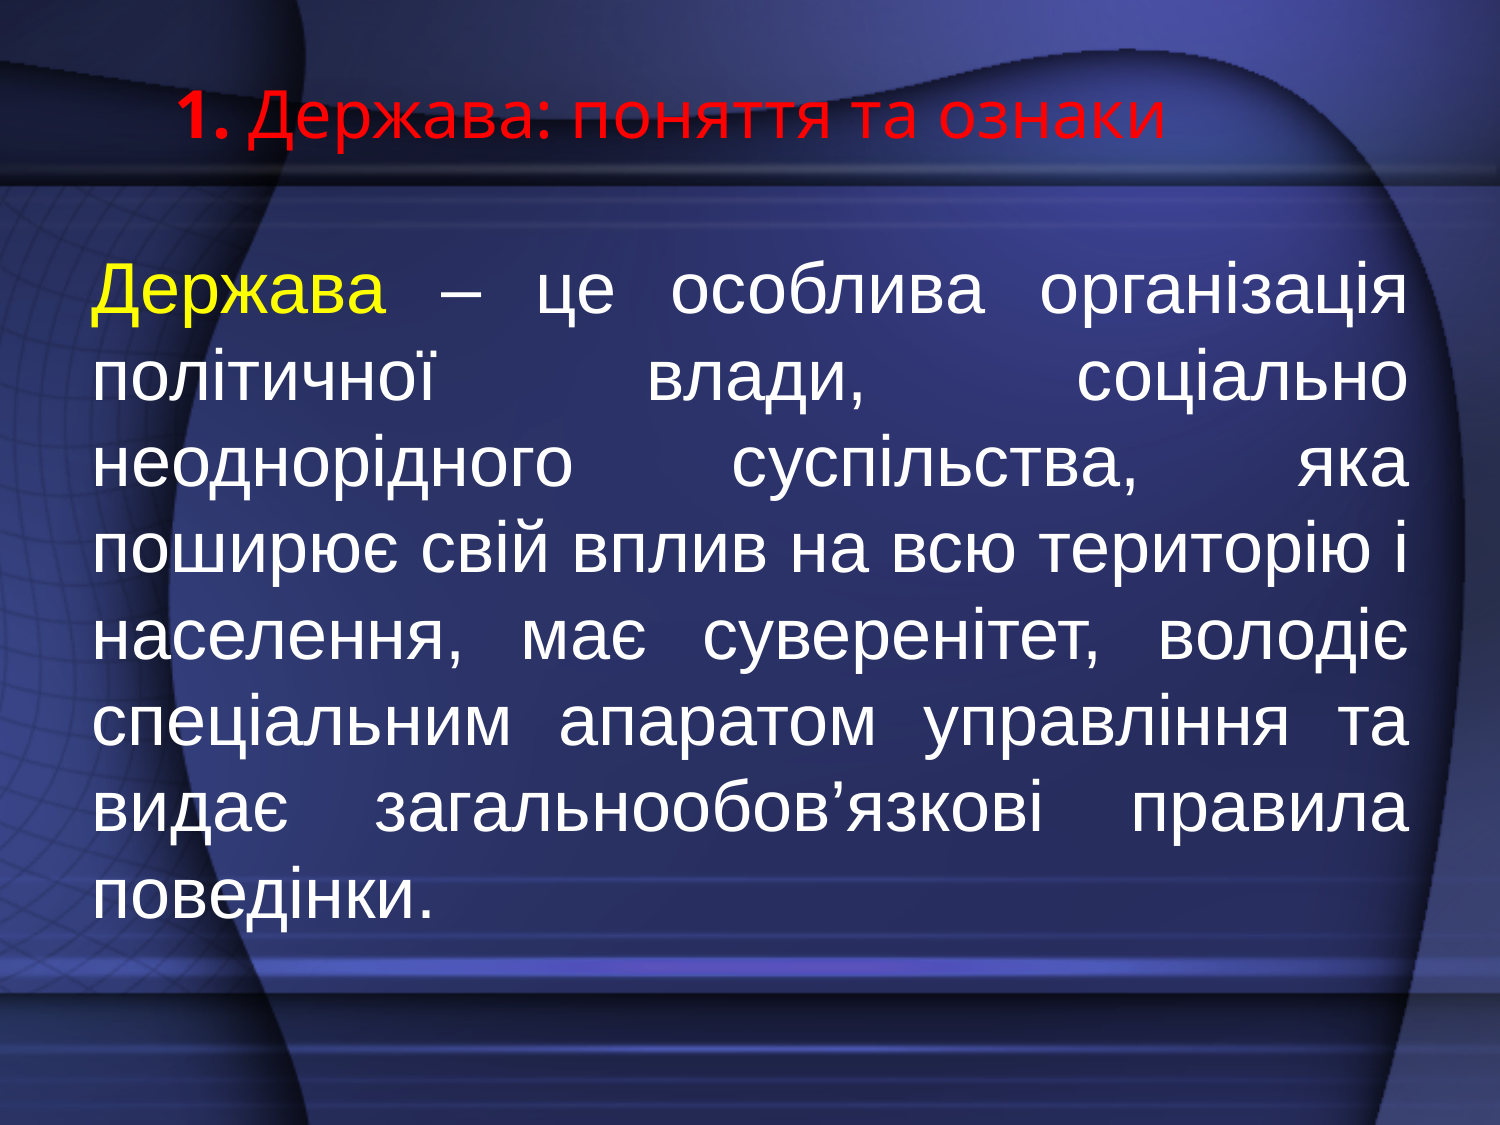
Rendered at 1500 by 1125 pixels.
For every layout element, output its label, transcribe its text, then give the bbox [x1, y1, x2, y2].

picture [0, 0, 1500, 1125]
list Держава – це особлива організація політичної влади, соціально неоднорідного суспільства, яка поширює свій вплив на всю територію і населення, має суверенітет, володіє спеціальним апаратом управління та видає загальнообов’язкові правила поведінки. [76, 234, 1426, 1006]
title 1. Держава: поняття та ознаки [159, 77, 1461, 226]
